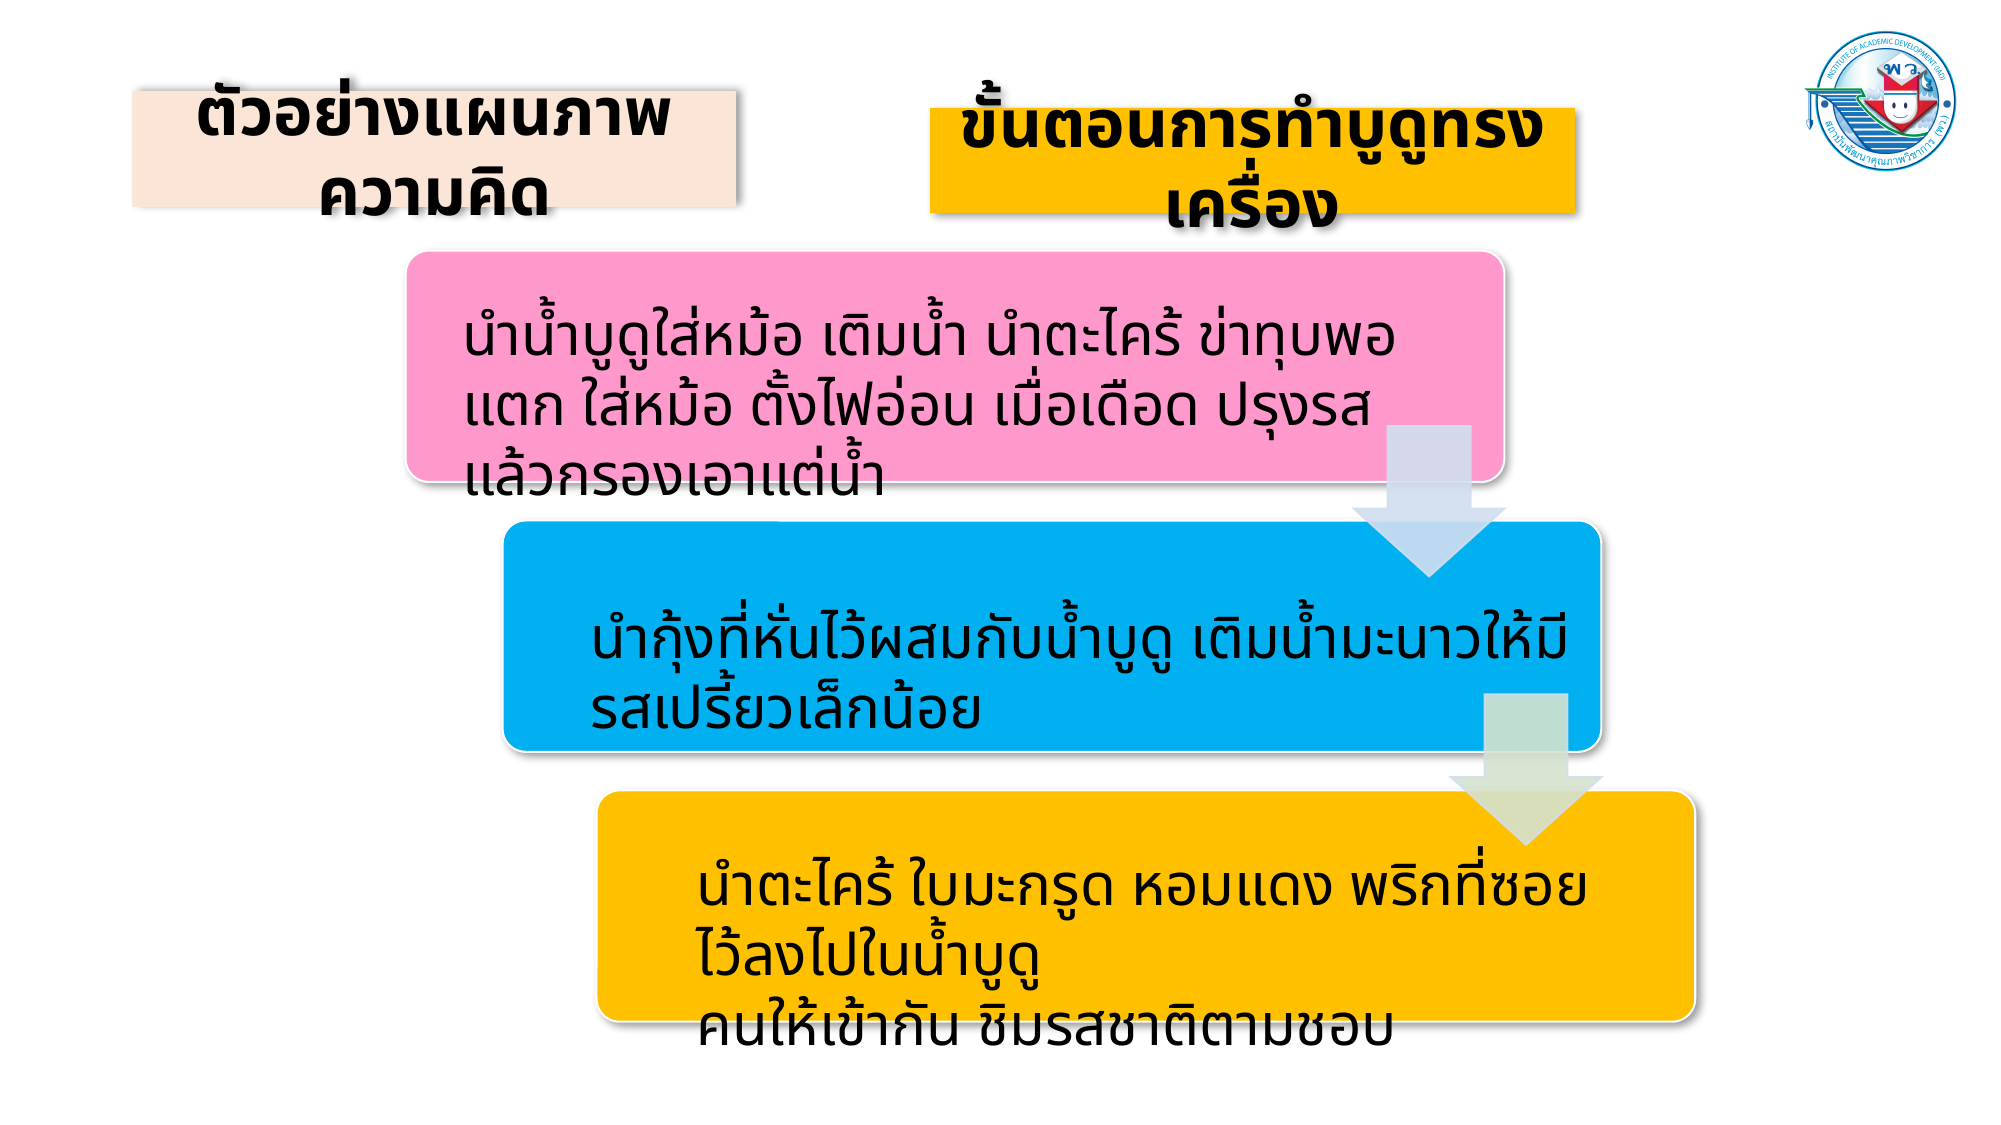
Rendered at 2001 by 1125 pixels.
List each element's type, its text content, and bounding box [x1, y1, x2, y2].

text_box นำตะไคร้ ใบมะกรูด หอมแดง พริกที่ซอยไว้ลงไปในน้ำบูดู คนให้เข้ากัน ชิมรสชาติตามชอบ [682, 1022, 1651, 1065]
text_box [405, 250, 1699, 1022]
text_box ตัวอย่างแผนภาพความคิด [131, 90, 737, 208]
text_box ขั้นตอนการทำบูดูทรงเครื่อง [929, 107, 1576, 214]
picture [1802, 29, 1958, 173]
